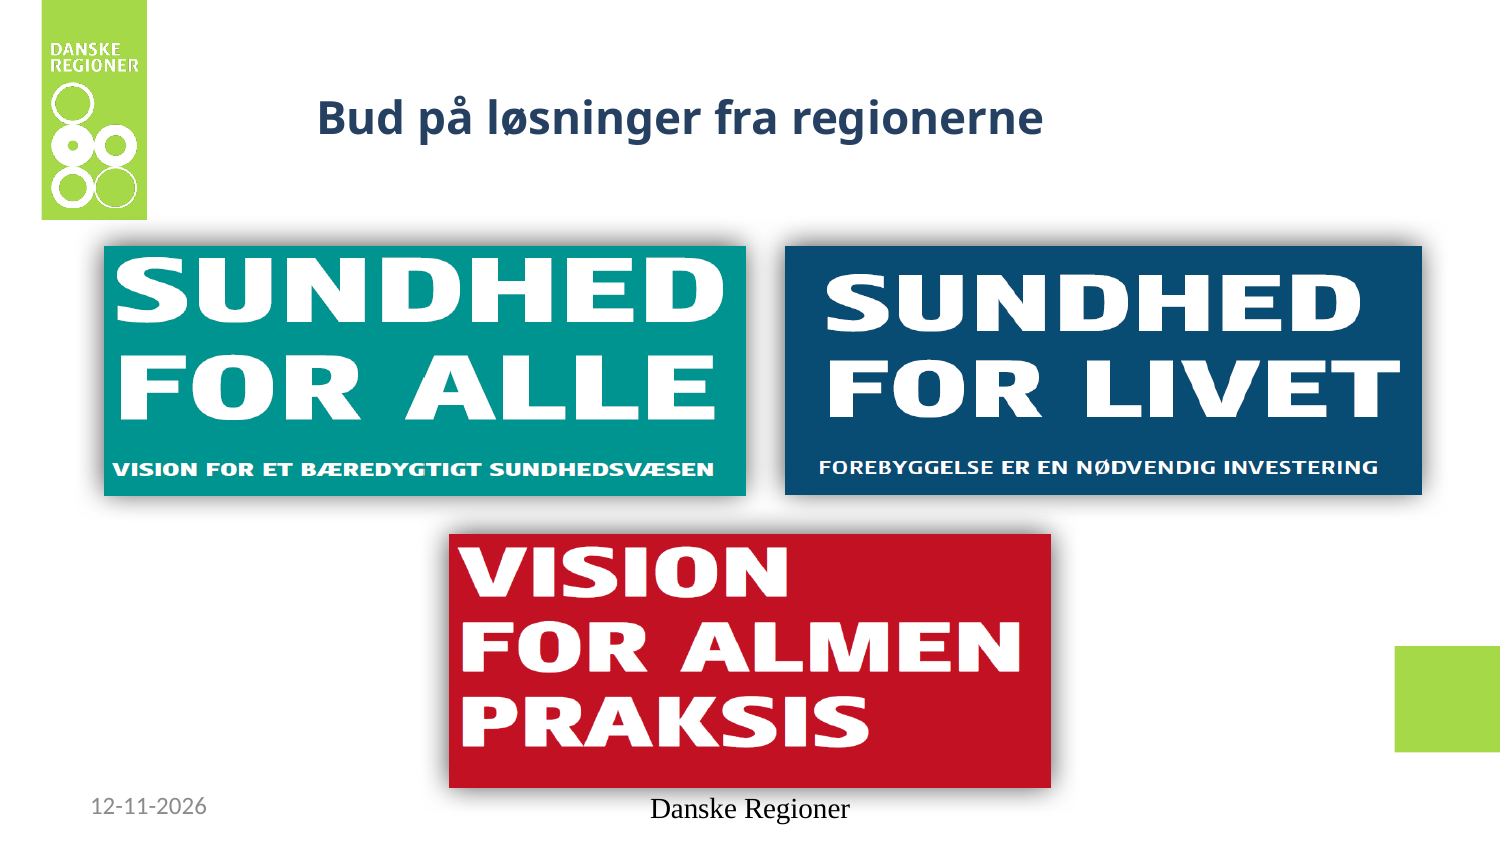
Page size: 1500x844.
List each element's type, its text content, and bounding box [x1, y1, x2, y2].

footer Danske Regioner [512, 810, 988, 827]
picture [104, 245, 746, 496]
title Bud på løsninger fra regionerne [301, 58, 1369, 174]
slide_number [75, 782, 425, 827]
picture [785, 245, 1422, 495]
picture [449, 534, 1051, 789]
picture [51, 42, 138, 208]
